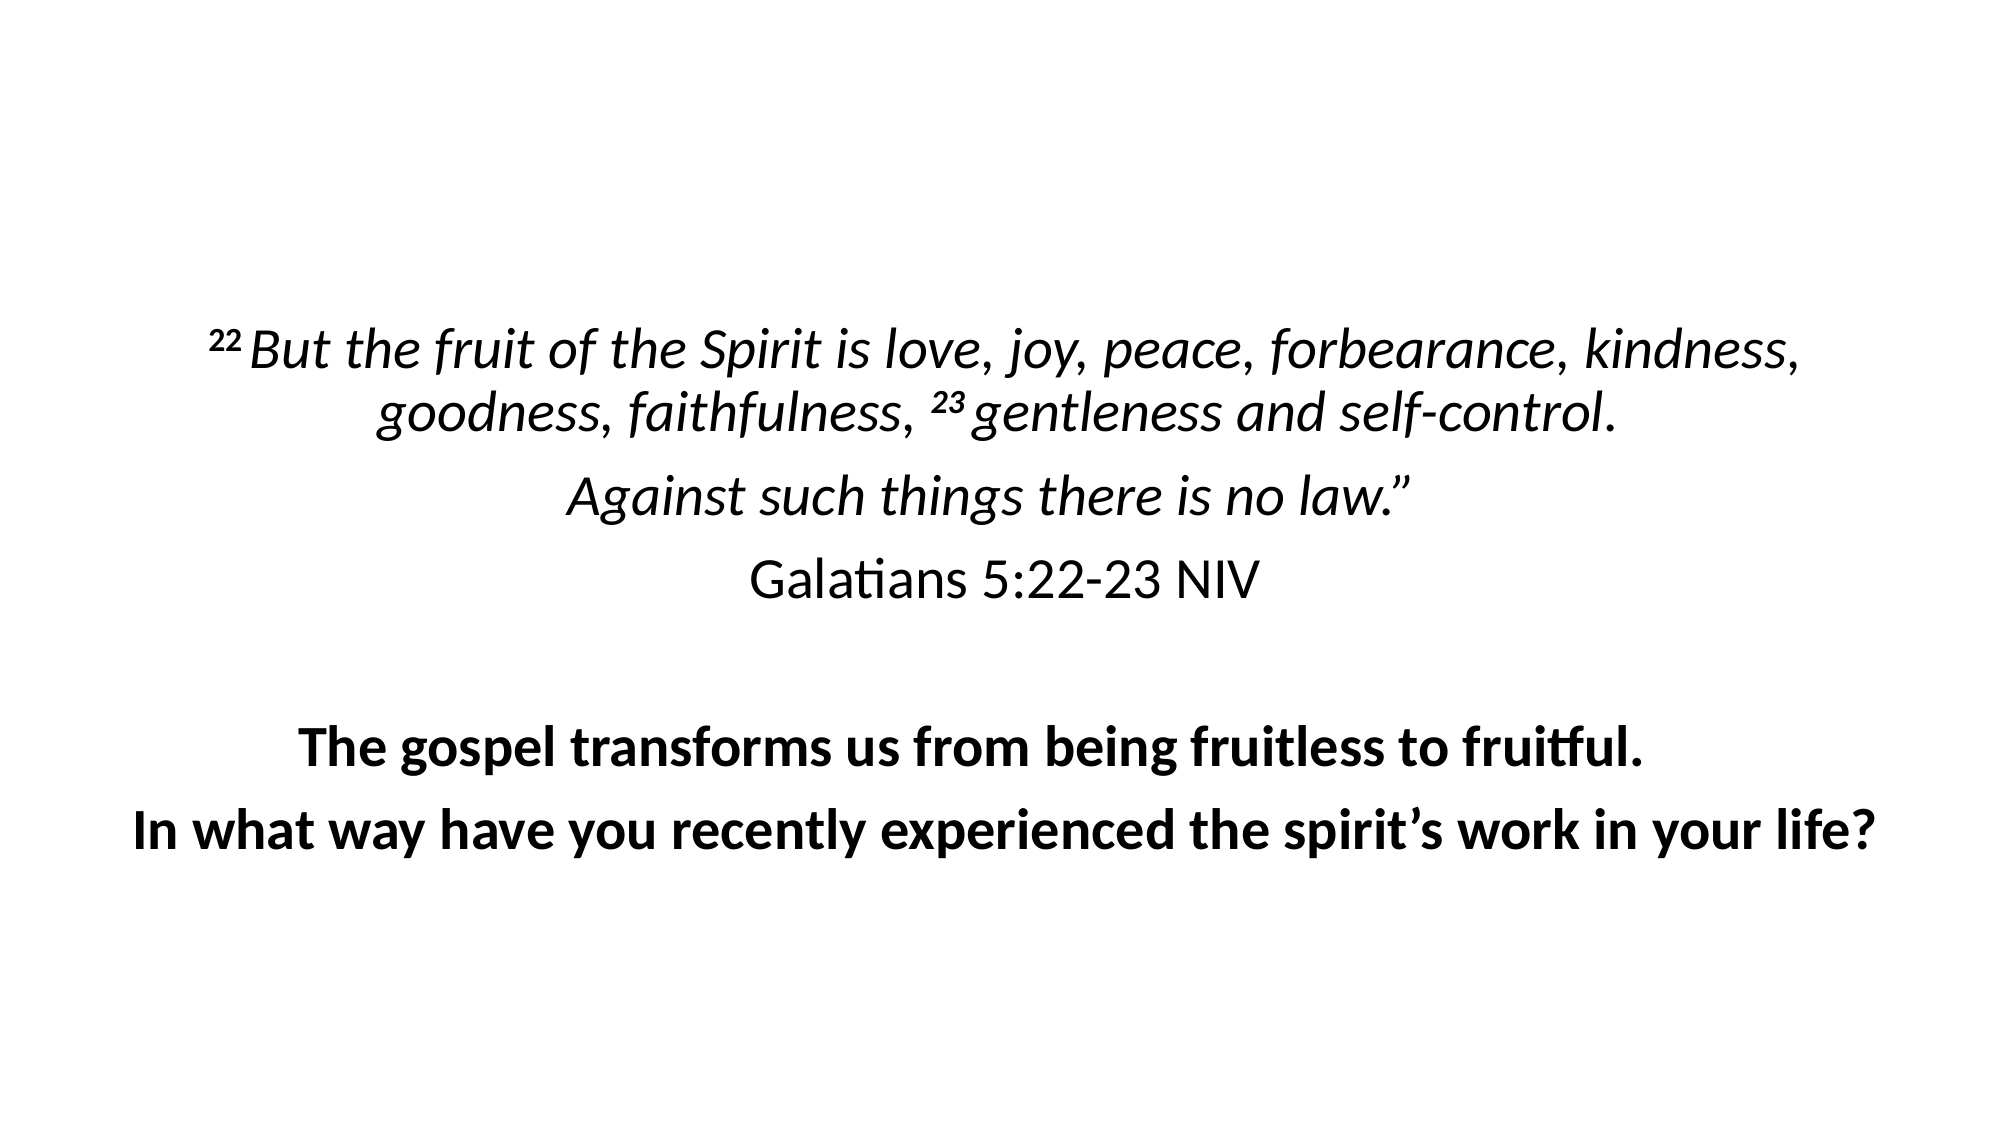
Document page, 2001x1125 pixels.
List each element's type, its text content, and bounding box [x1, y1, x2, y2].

list 22 But the fruit of the Spirit is love, joy, peace, forbearance, kindness, goodness, faithfulness, 23 gentleness and self-control. Against such things there is no law.” Galatians 5:22-23 NIV The gospel transforms us from being fruitless to fruitful. In what way have you recently experienced the spirit’s work in your life? [72, 219, 1938, 934]
